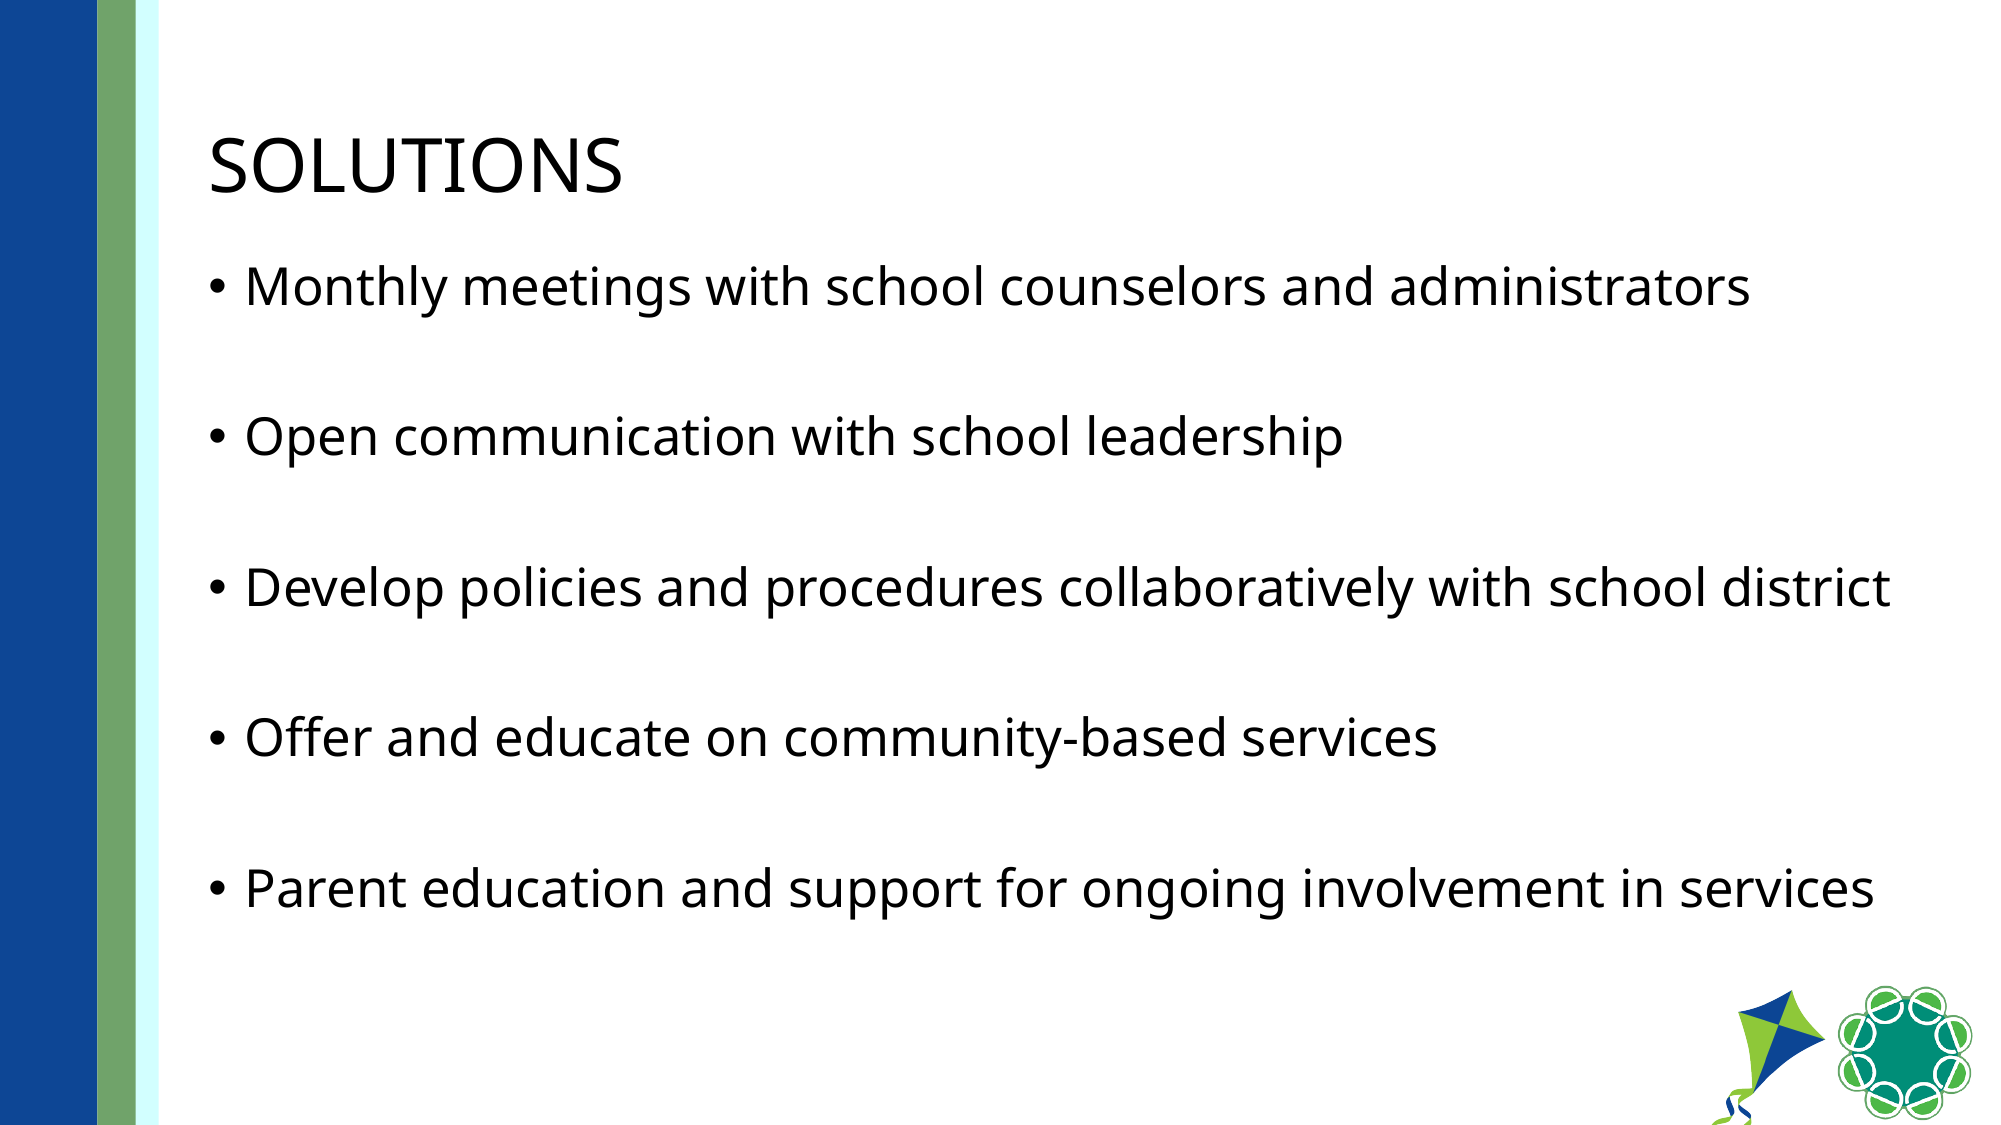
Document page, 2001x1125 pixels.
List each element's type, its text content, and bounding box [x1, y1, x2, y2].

picture [1681, 983, 1976, 1125]
list Monthly meetings with school counselors and administrators Open communication with school leadership Develop policies and procedures collaboratively with school district Offer and educate on community-based services Parent education and support for ongoing involvement in services [193, 252, 1919, 967]
title SOLUTIONS [193, 59, 1919, 252]
